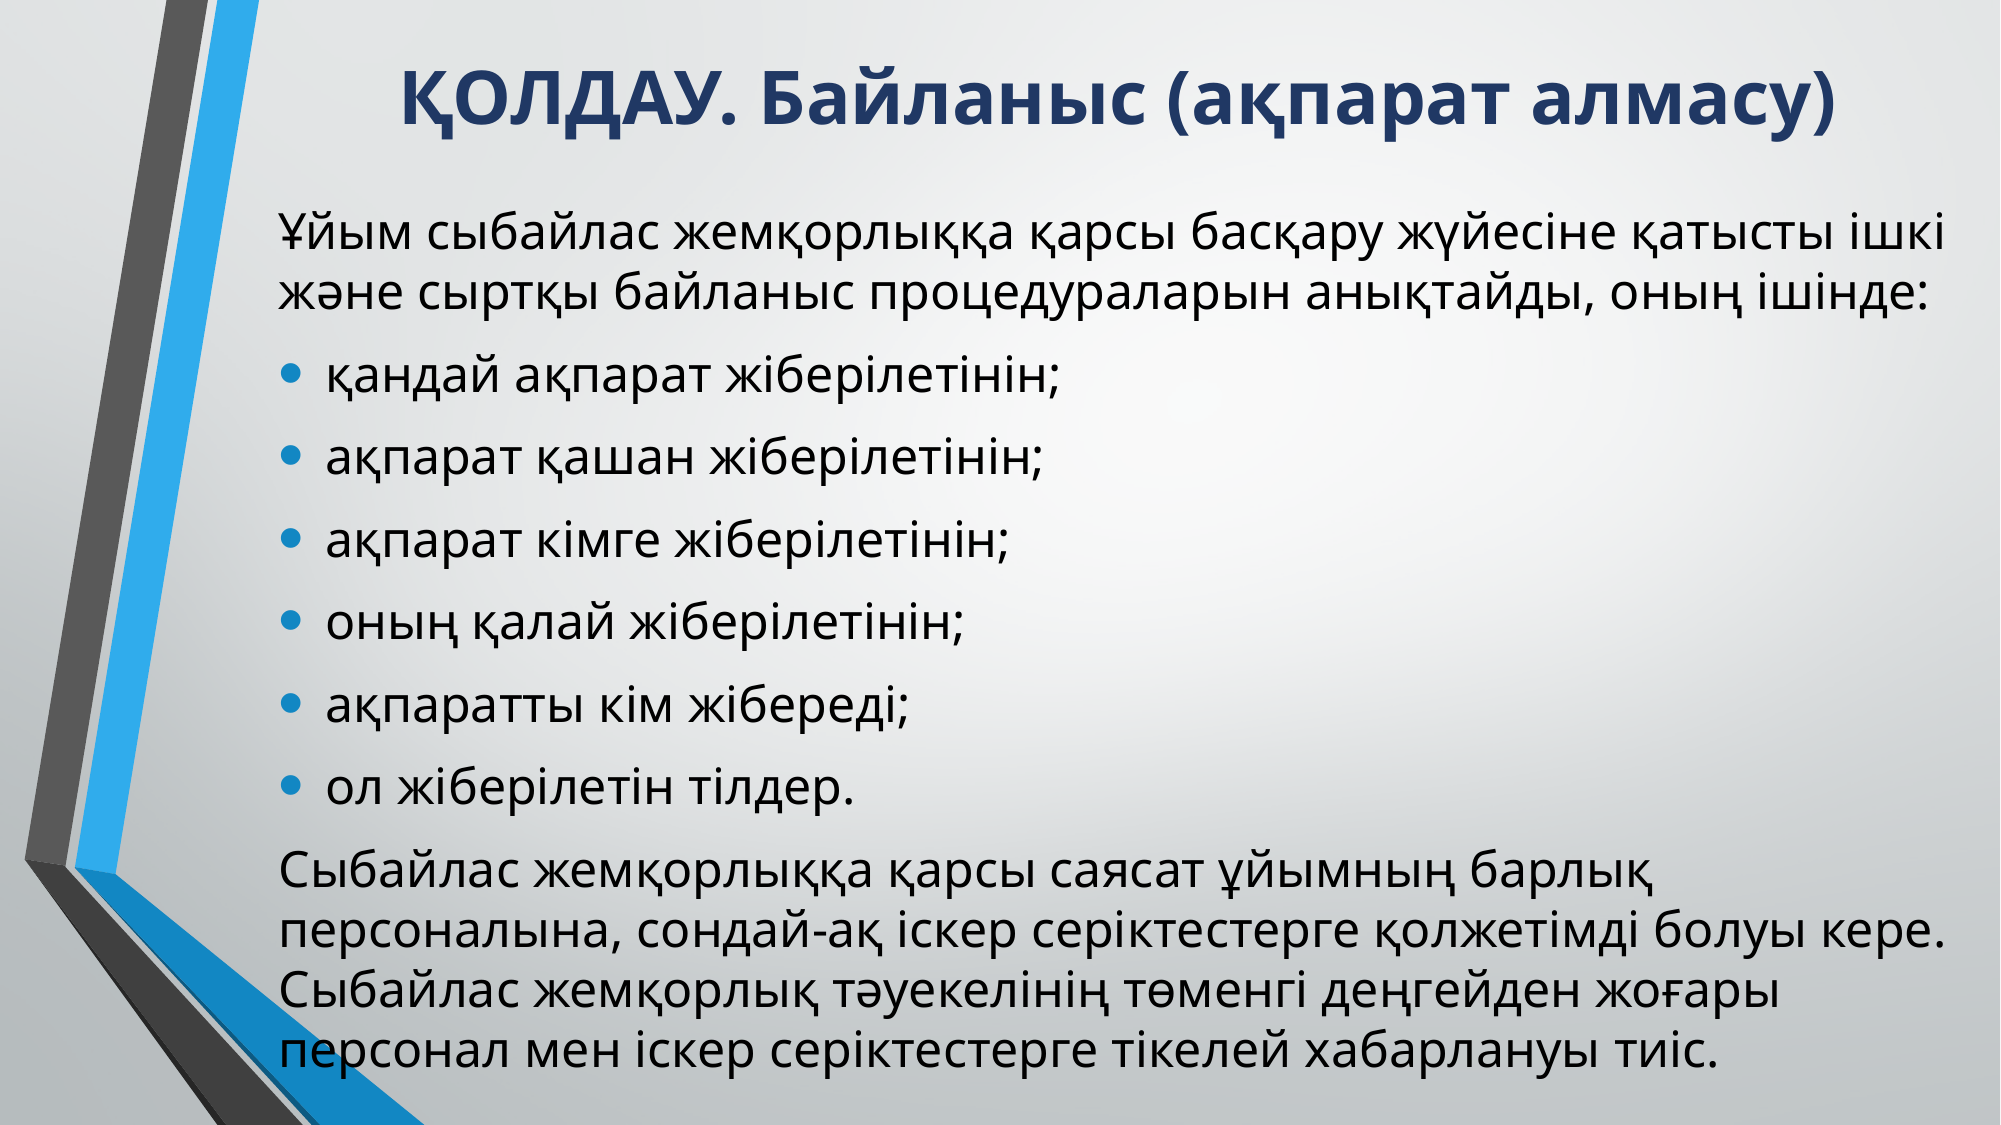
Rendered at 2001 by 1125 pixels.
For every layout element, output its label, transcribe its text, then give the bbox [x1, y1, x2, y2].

title ҚОЛДАУ. Байланыс (ақпарат алмасу) [236, 14, 2000, 175]
list Ұйым сыбайлас жемқорлыққа қарсы басқару жүйесіне қатысты ішкі және сыртқы байланыс процедураларын анықтайды, оның ішінде: қандай ақпарат жіберілетінін; ақпарат қашан жіберілетінін; ақпарат кімге жіберілетінін; оның қалай жіберілетінін; ақпаратты кім жібереді; ол жіберілетін тілдер. Сыбайлас жемқорлыққа қарсы саясат ұйымның барлық персоналына, сондай-ақ іскер серіктестерге қолжетімді болуы кере. Сыбайлас жемқорлық тәуекелінің төменгі деңгейден жоғары персонал мен іскер серіктестерге тікелей хабарлануы тиіс. [263, 151, 1967, 1125]
